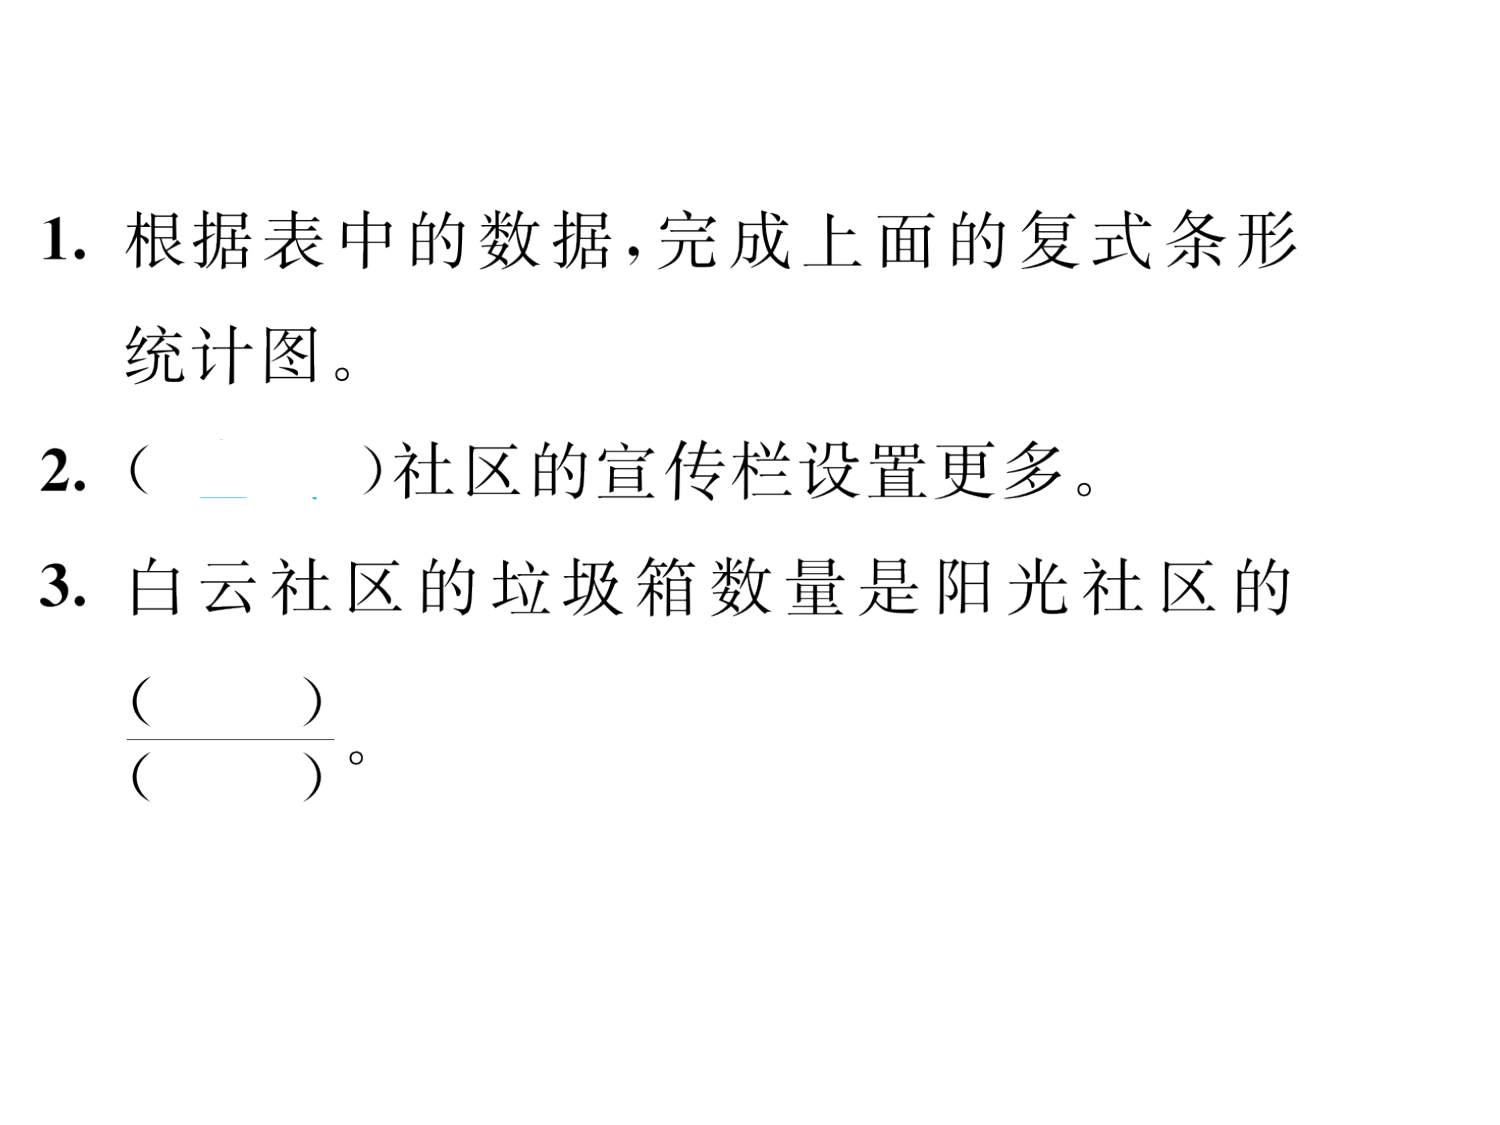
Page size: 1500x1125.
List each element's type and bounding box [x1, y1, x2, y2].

picture [35, 177, 1453, 830]
